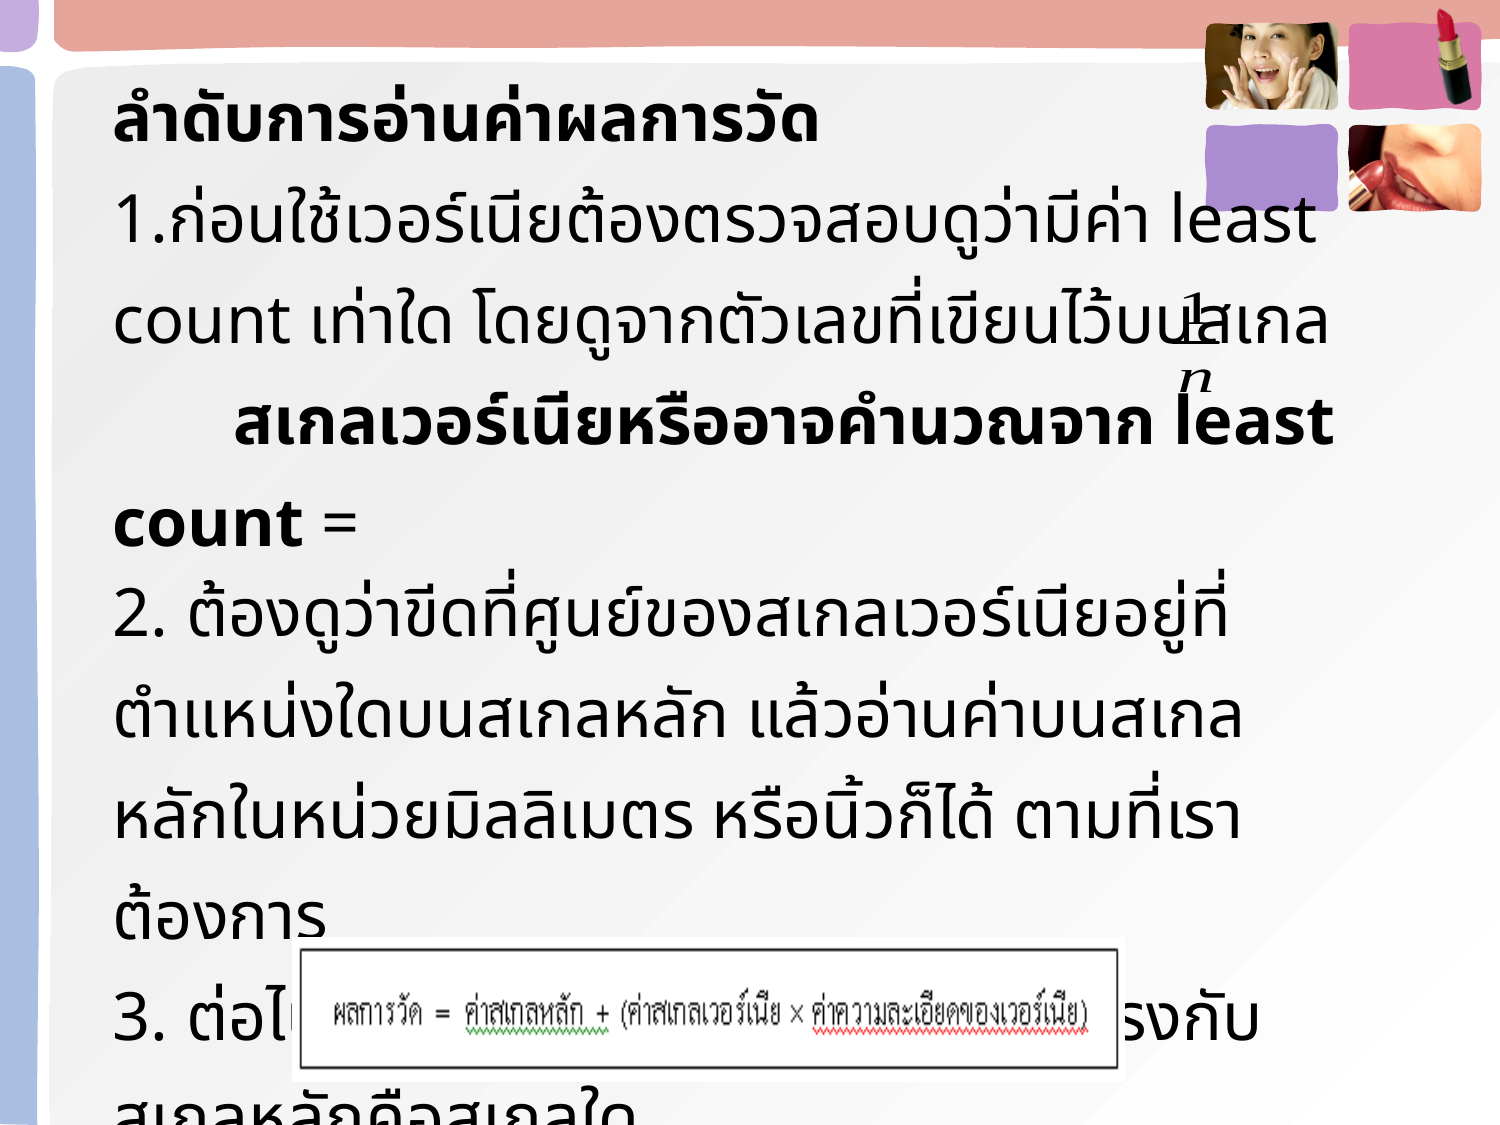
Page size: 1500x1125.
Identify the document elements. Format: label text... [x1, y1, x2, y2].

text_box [1160, 278, 1235, 403]
picture [1204, 22, 1339, 70]
table_header ลำดับการอ่านค่าผลการวัด 1.ก่อนใช้เวอร์เนียต้องตรวจสอบดูว่ามีค่า least count เท่าใด โดยดูจากตัวเลขที่เขียนไว้บนสเกล สเกลเวอร์เนียหรืออาจคำนวณจาก least count = 2. ต้องดูว่าขีดที่ศูนย์ของสเกลเวอร์เนียอยู่ที่ตำแหน่งใดบนสเกลหลัก แล้วอ่านค่าบนสเกลหลักในหน่วยมิลลิเมตร หรือนิ้วก็ได้ ตามที่เราต้องการ 3. ต่อไปดูว่าสเกลเวอร์เนียสเกลแรกที่ตรงกับสเกลหลักคือสเกลใด 4. จากนั้นนับขีดบนสเกลเวอเนียจนถึงสเกลที่ตรงกับสเกลหลัก (การถ5. นับสเกลเวอเนียให้นับเป็นช่องสเกลเล็กๆ ได้เลย) ผลการวัดที่ได้คือ [94, 70, 1371, 1125]
picture [1428, 5, 1474, 106]
picture [1371, 123, 1482, 212]
picture [292, 937, 1126, 1082]
